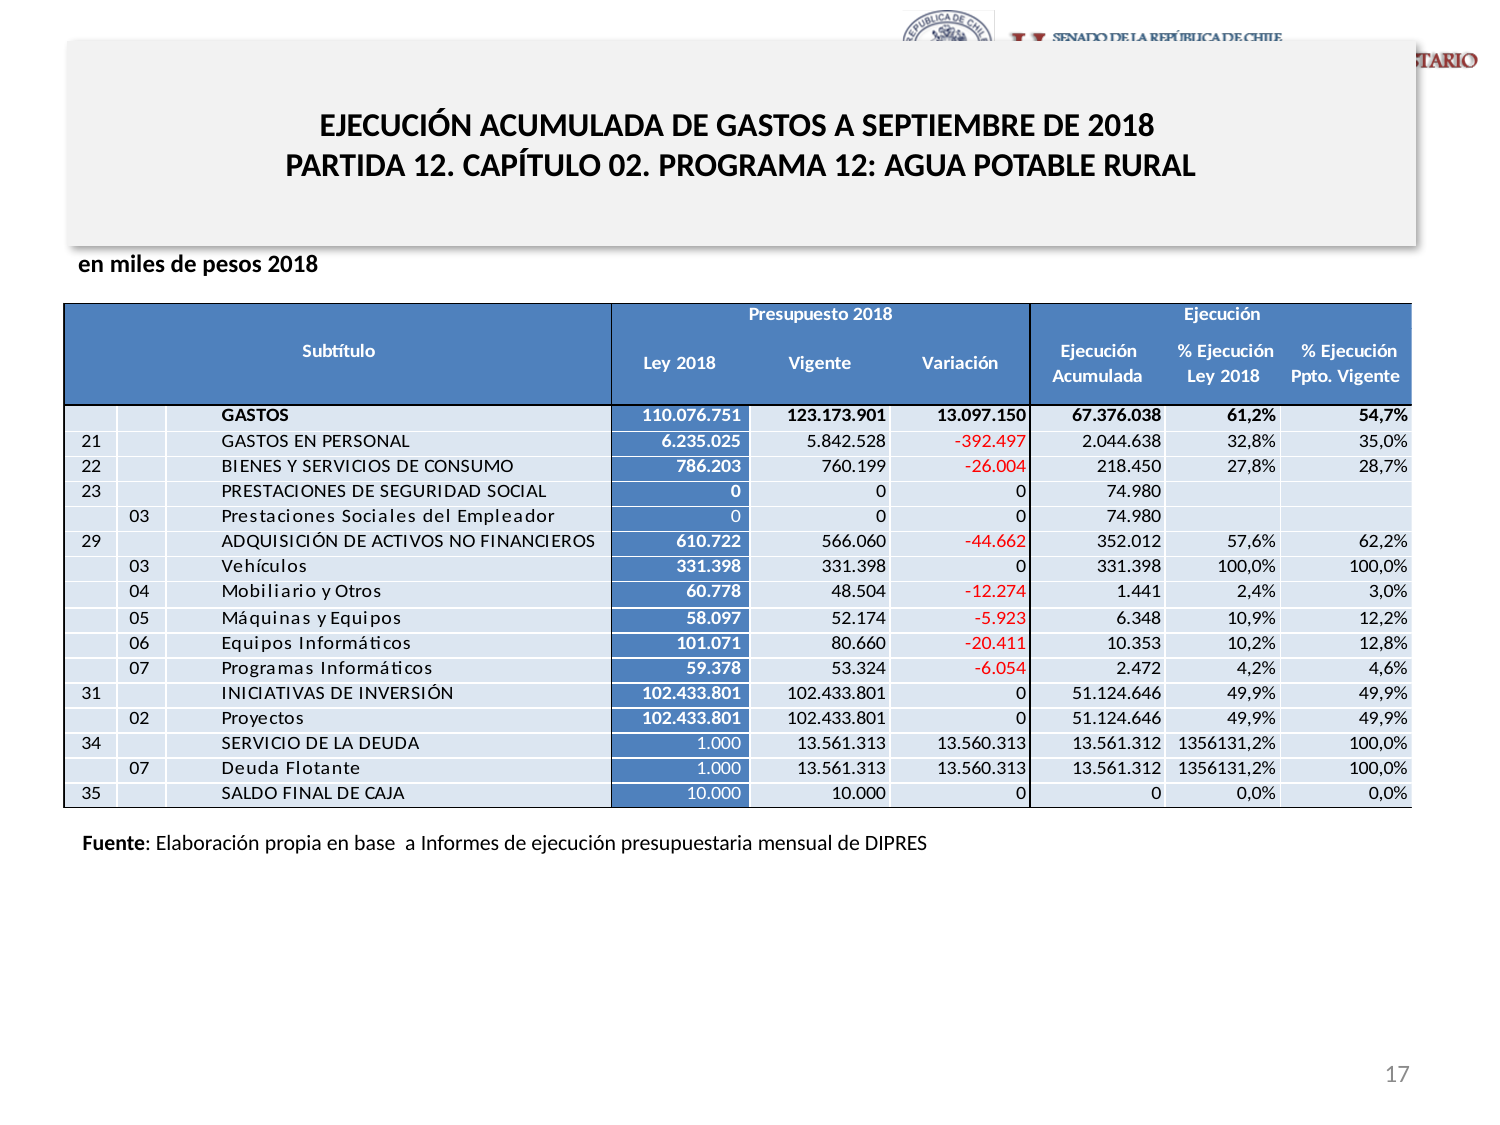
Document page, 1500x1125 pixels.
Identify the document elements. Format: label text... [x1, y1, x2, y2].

text_box en miles de pesos 2018 [63, 231, 1414, 302]
picture [902, 6, 1500, 120]
title EJECUCIÓN ACUMULADA DE GASTOS A SEPTIEMBRE DE 2018 PARTIDA 12. CAPÍTULO 02. PROGRAMA 12: AGUA POTABLE RURAL [67, 41, 1415, 246]
slide_number 17 [1074, 1042, 1425, 1103]
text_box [63, 302, 1414, 810]
footer Fuente: Elaboración propia en base a Informes de ejecución presupuestaria mensual de DIPRES [67, 821, 1447, 882]
